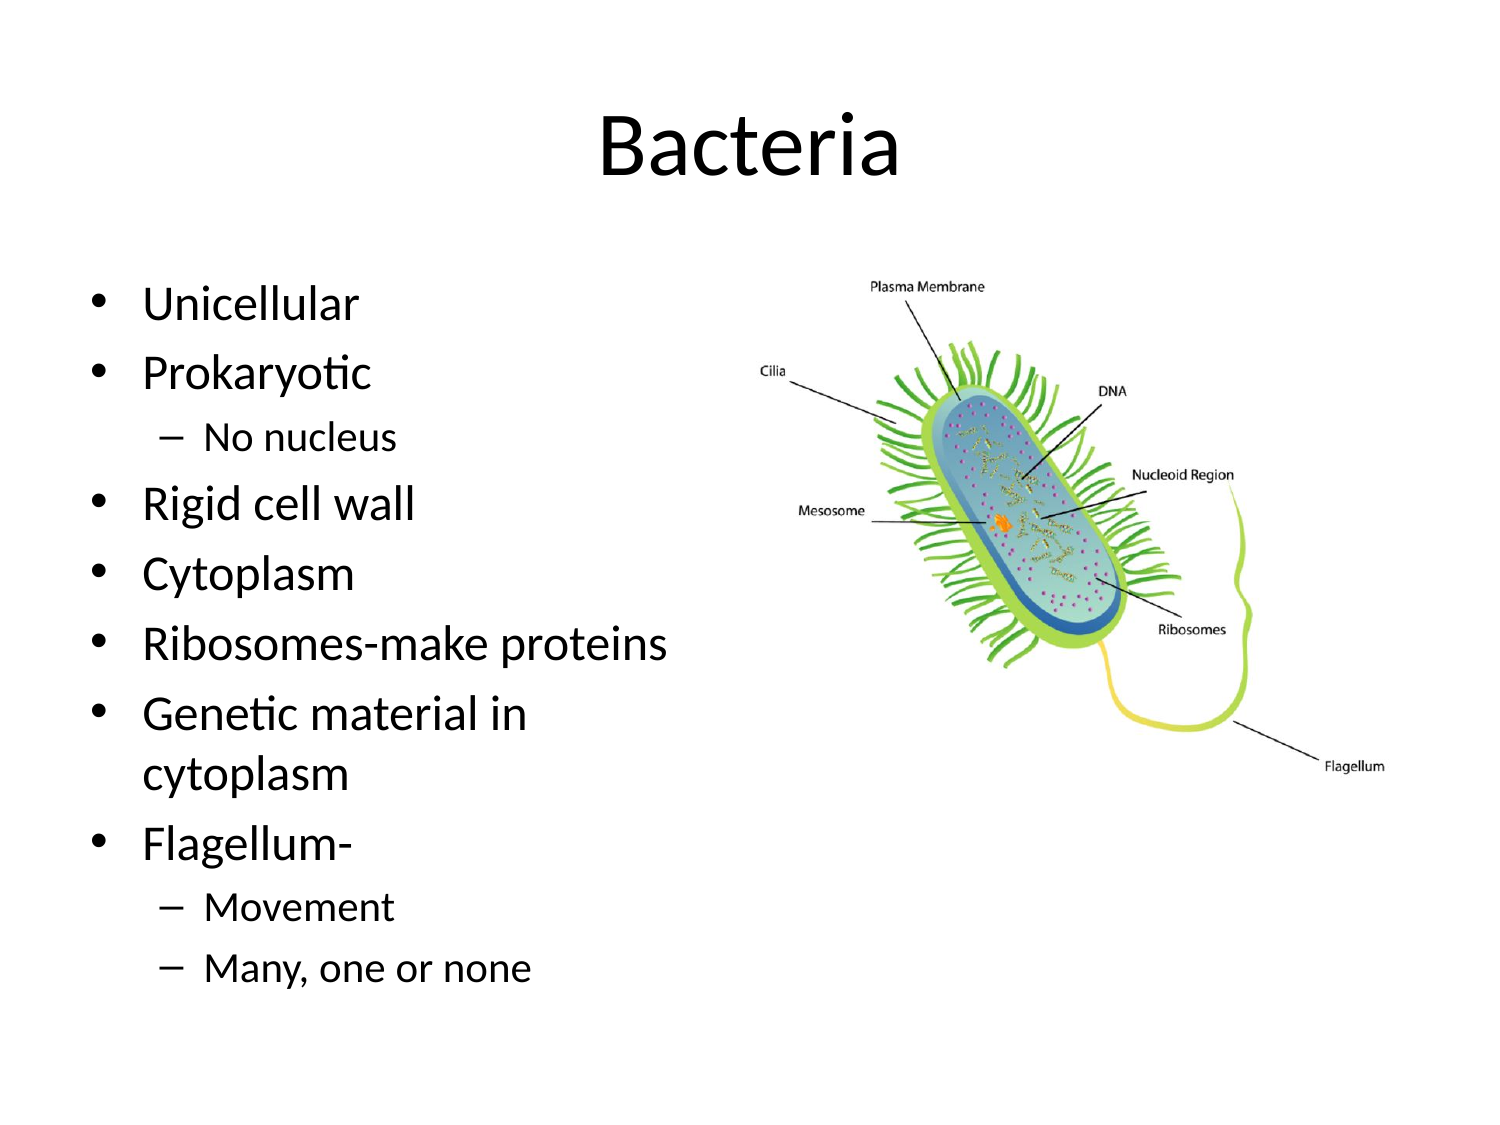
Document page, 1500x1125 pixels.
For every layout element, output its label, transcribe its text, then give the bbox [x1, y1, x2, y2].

list Unicellular Prokaryotic No nucleus Rigid cell wall Cytoplasm Ribosomes-make proteins Genetic material in cytoplasm Flagellum- Movement Many, one or none [75, 262, 738, 1005]
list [712, 249, 1438, 819]
title Bacteria [75, 45, 1425, 233]
